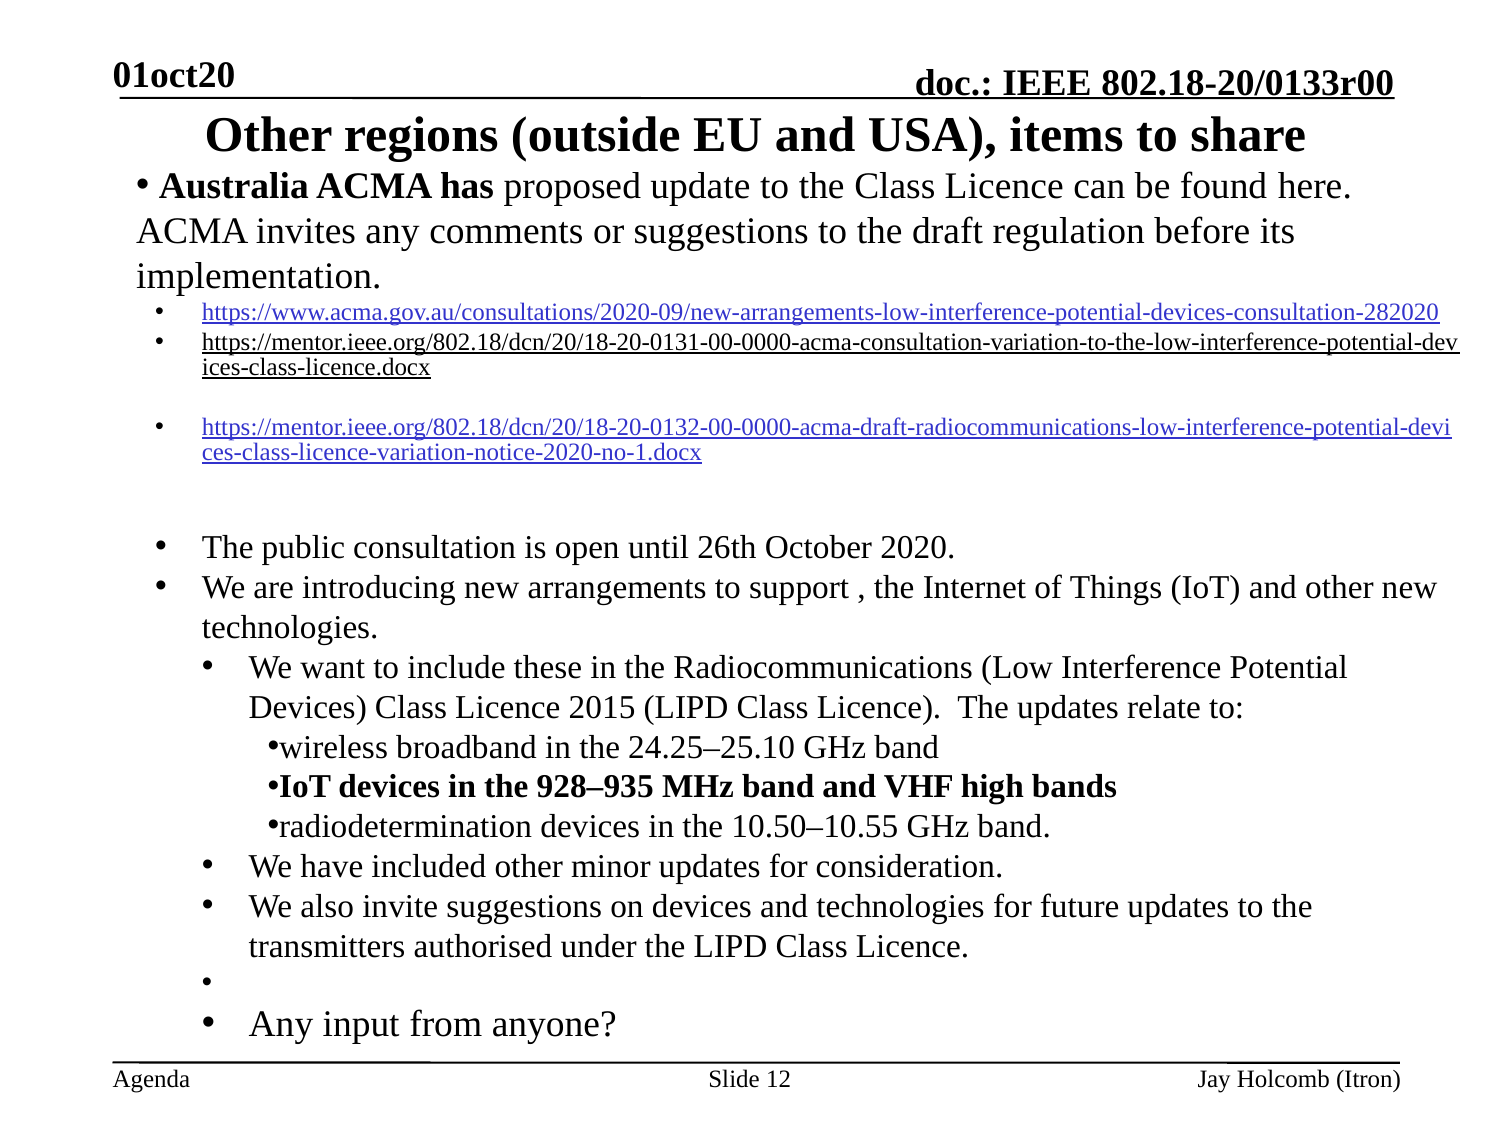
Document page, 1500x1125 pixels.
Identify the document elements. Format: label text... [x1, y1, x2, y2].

slide_number Slide 12 [699, 1061, 800, 1123]
footer Jay Holcomb (Itron) [878, 1061, 1402, 1093]
list Australia ACMA has proposed update to the Class Licence can be found here. ACMA invites any comments or suggestions to the draft regulation before its implementation. https://www.acma.gov.au/consultations/2020-09/new-arrangements-low-interference-potential-devices-consultation-282020 https://mentor.ieee.org/802.18/dcn/20/18-20-0131-00-0000-acma-consultation-variation-to-the-low-interference-potential-devices-class-licence.docx https://mentor.ieee.org/802.18/dcn/20/18-20-0132-00-0000-acma-draft-radiocommunications-low-interference-potential-devices-class-licence-variation-notice-2020-no-1.docx The public consultation is open until 26th October 2020. We are introducing new arrangements to support , the Internet of Things (IoT) and other new technologies. We want to include these in the Radiocommunications (Low Interference Potential Devices) Class Licence 2015 (LIPD Class Licence). The updates relate to: wireless broadband in the 24.25–25.10 GHz band IoT devices in the 928–935 MHz band and VHF high bands radiodetermination devices in the 10.50–10.55 GHz band. We have included other minor updates for consideration. We also invite suggestions on devices and technologies for future updates to the transmitters authorised under the LIPD Class Licence. Any input from anyone? [120, 128, 1479, 1055]
title Other regions (outside EU and USA), items to share [117, 100, 1394, 163]
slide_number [112, 49, 488, 95]
